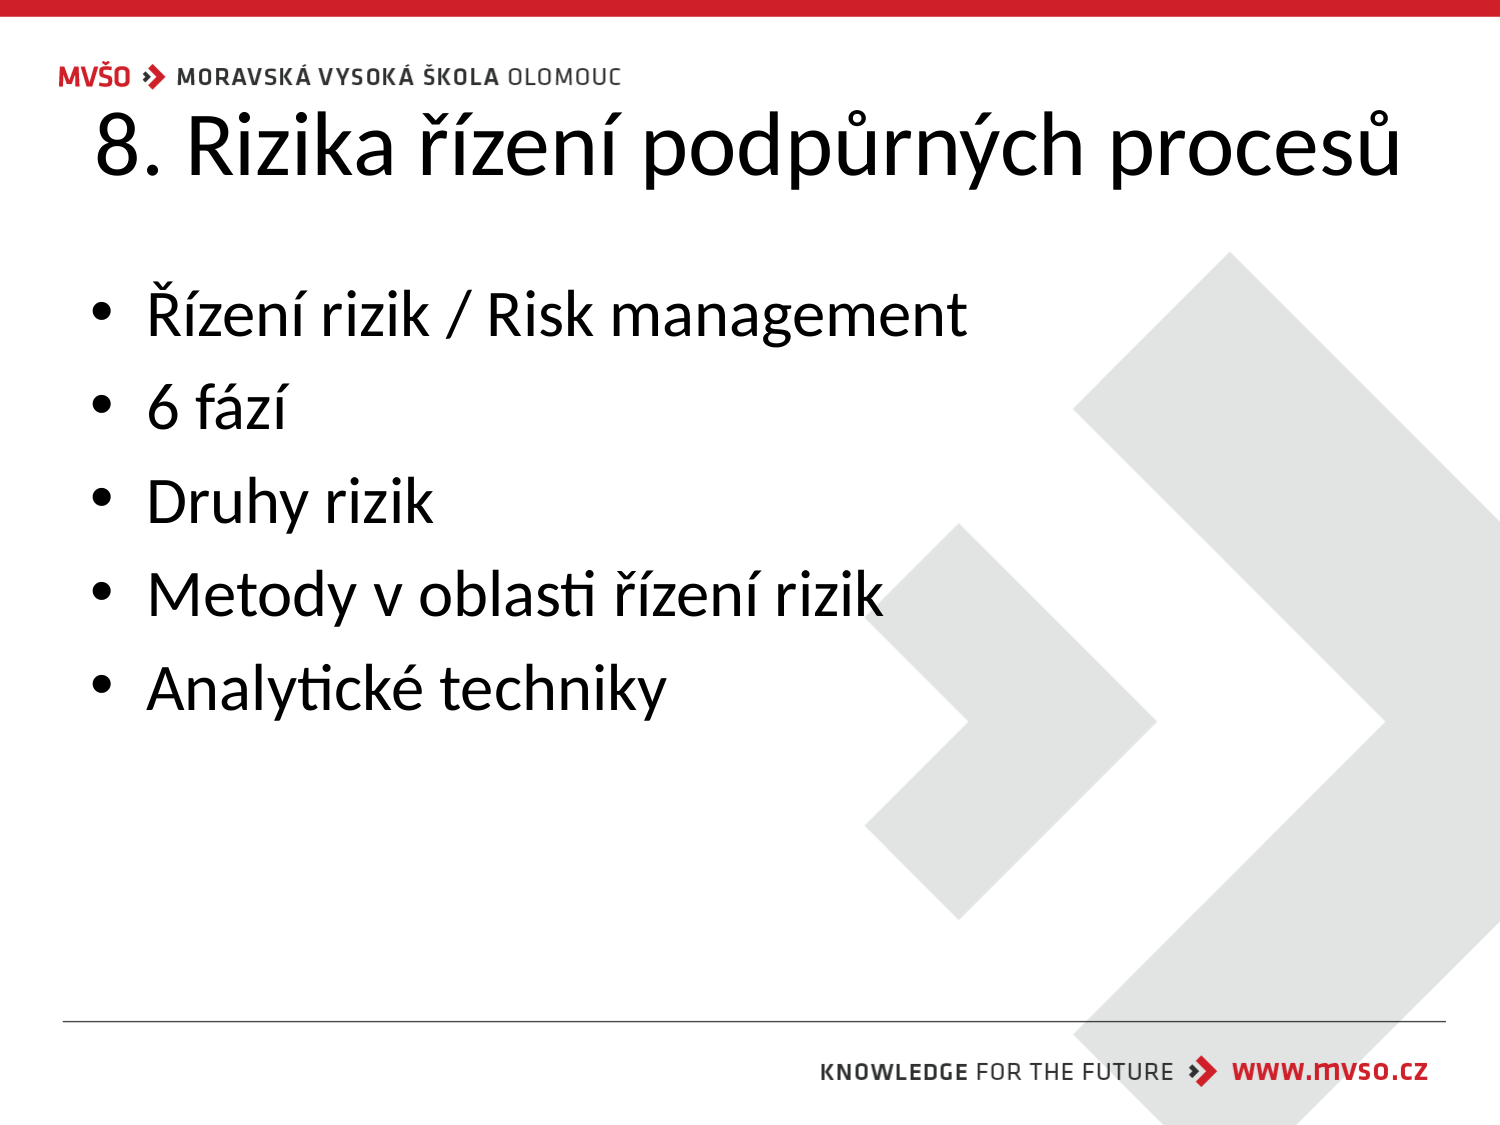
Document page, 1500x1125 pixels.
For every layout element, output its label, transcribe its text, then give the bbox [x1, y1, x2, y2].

list Řízení rizik / Risk management 6 fází Druhy rizik Metody v oblasti řízení rizik Analytické techniky [75, 262, 1425, 1005]
picture [0, 0, 1500, 1125]
title 8. Rizika řízení podpůrných procesů [75, 45, 1425, 233]
